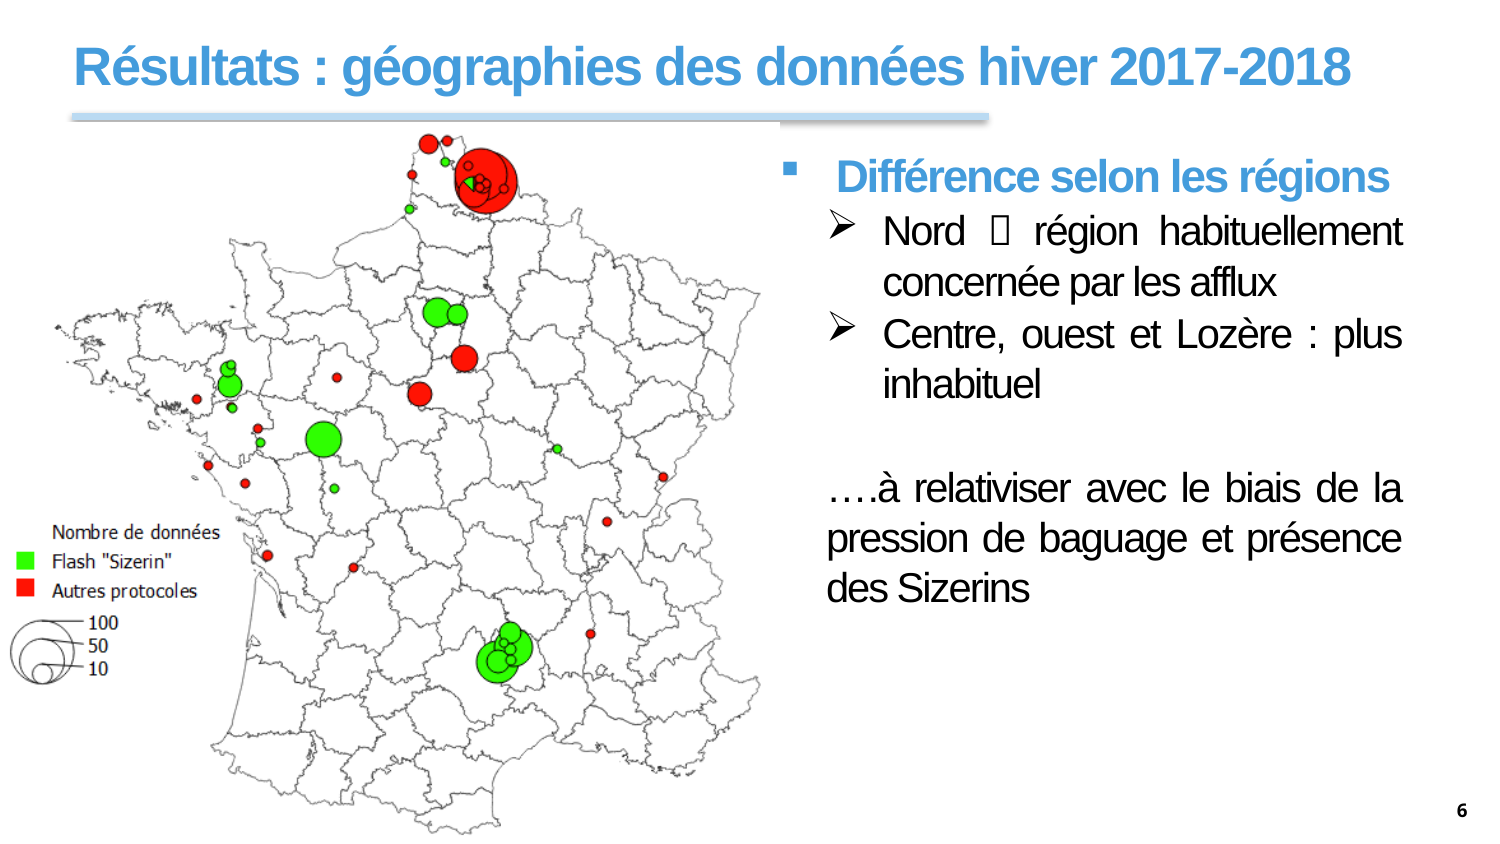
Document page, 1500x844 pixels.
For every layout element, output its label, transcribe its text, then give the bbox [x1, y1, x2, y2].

text_box Différence selon les régions Nord  région habituellement concernée par les afflux Centre, ouest et Lozère : plus inhabituel ….à relativiser avec le biais de la pression de baguage et présence des Sizerins [784, 147, 1402, 789]
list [0, 121, 780, 844]
list Résultats : géographies des données hiver 2017-2018 [73, 31, 1425, 98]
slide_number 6 [1117, 799, 1468, 825]
